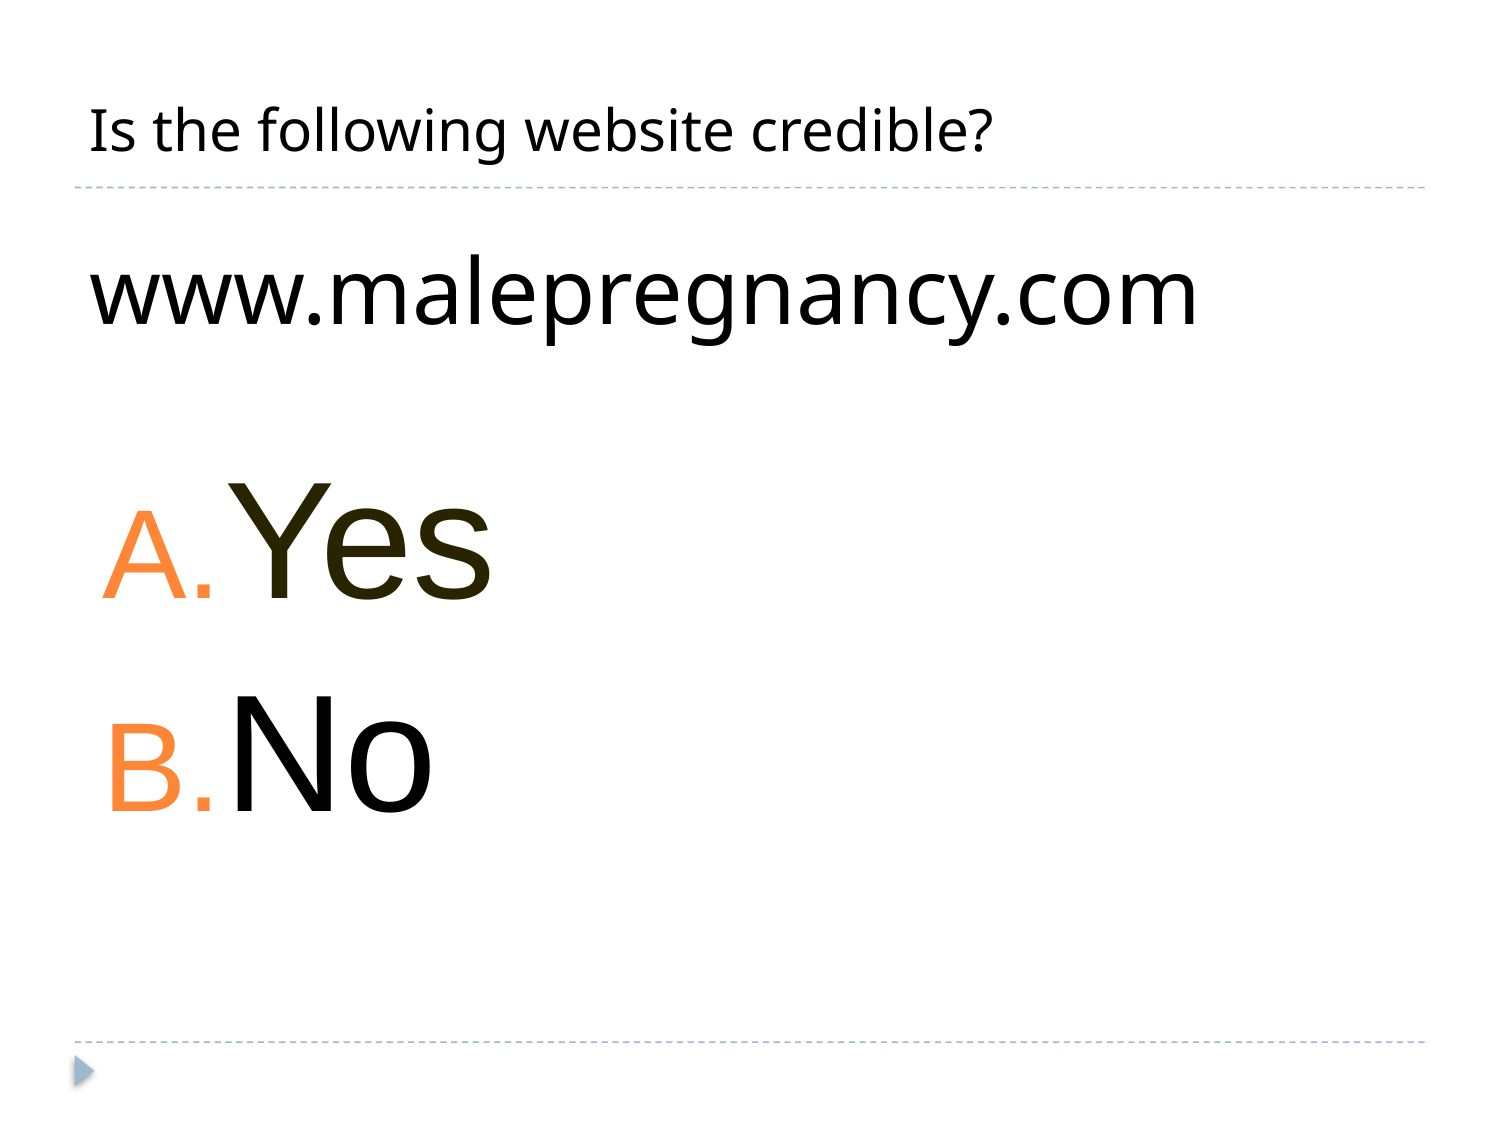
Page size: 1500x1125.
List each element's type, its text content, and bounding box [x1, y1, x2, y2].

title Is the following website credible? www.malepregnancy.com [75, 50, 1300, 350]
list Yes No [87, 425, 1350, 1000]
